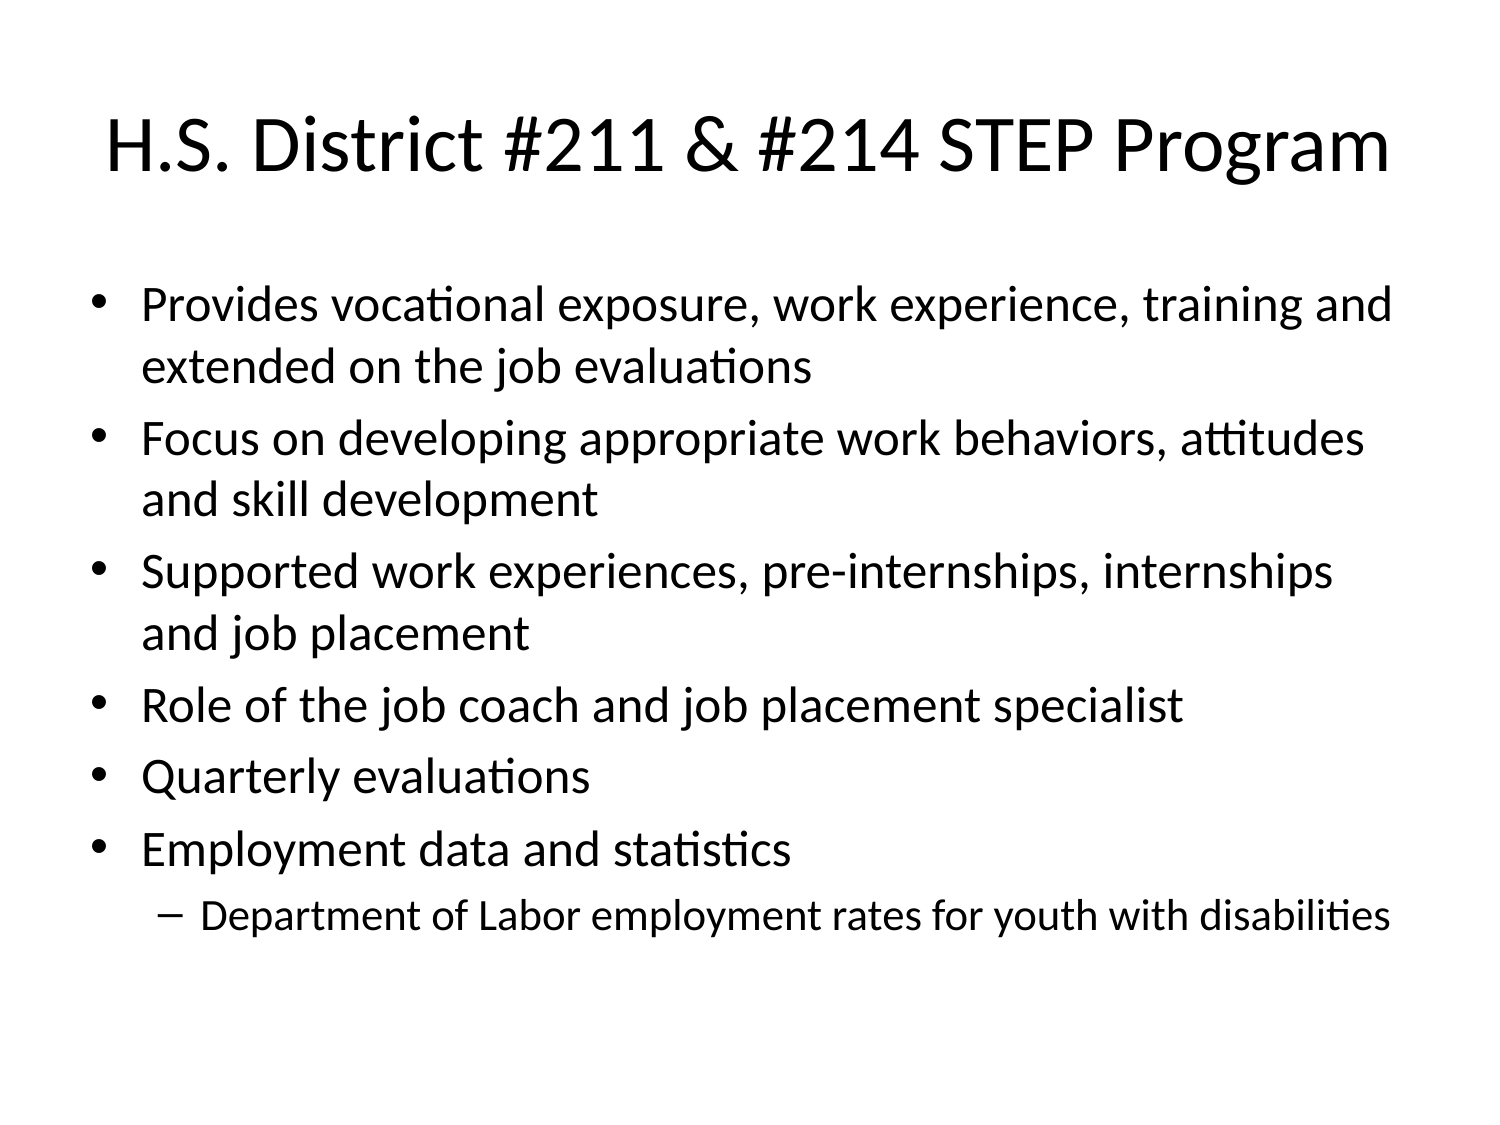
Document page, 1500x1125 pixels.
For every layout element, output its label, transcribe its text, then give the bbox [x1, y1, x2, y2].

list Provides vocational exposure, work experience, training and extended on the job evaluations Focus on developing appropriate work behaviors, attitudes and skill development Supported work experiences, pre-internships, internships and job placement Role of the job coach and job placement specialist Quarterly evaluations Employment data and statistics Department of Labor employment rates for youth with disabilities [75, 262, 1425, 1005]
title H.S. District #211 & #214 STEP Program [75, 45, 1425, 233]
